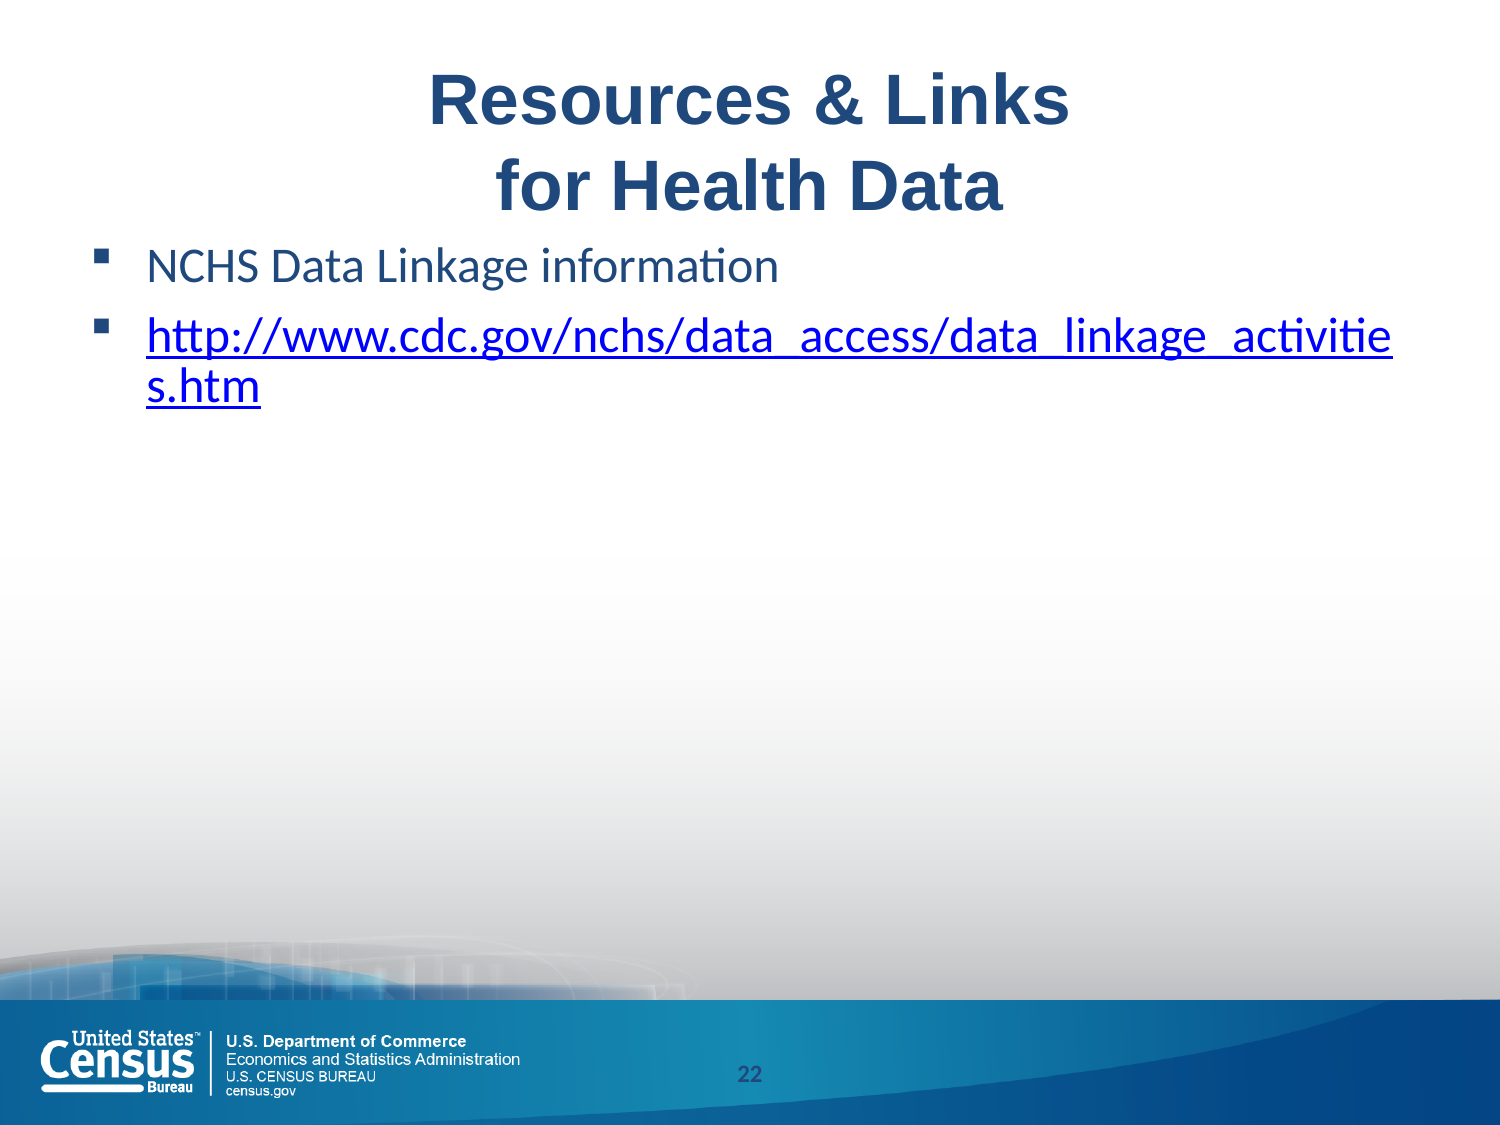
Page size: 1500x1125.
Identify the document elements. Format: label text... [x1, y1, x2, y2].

title Resources & Links for Health Data [75, 45, 1425, 224]
picture [0, 0, 1500, 1125]
list NCHS Data Linkage information http://www.cdc.gov/nchs/data_access/data_linkage_activities.htm [75, 224, 1425, 943]
slide_number 22 [575, 1042, 925, 1103]
